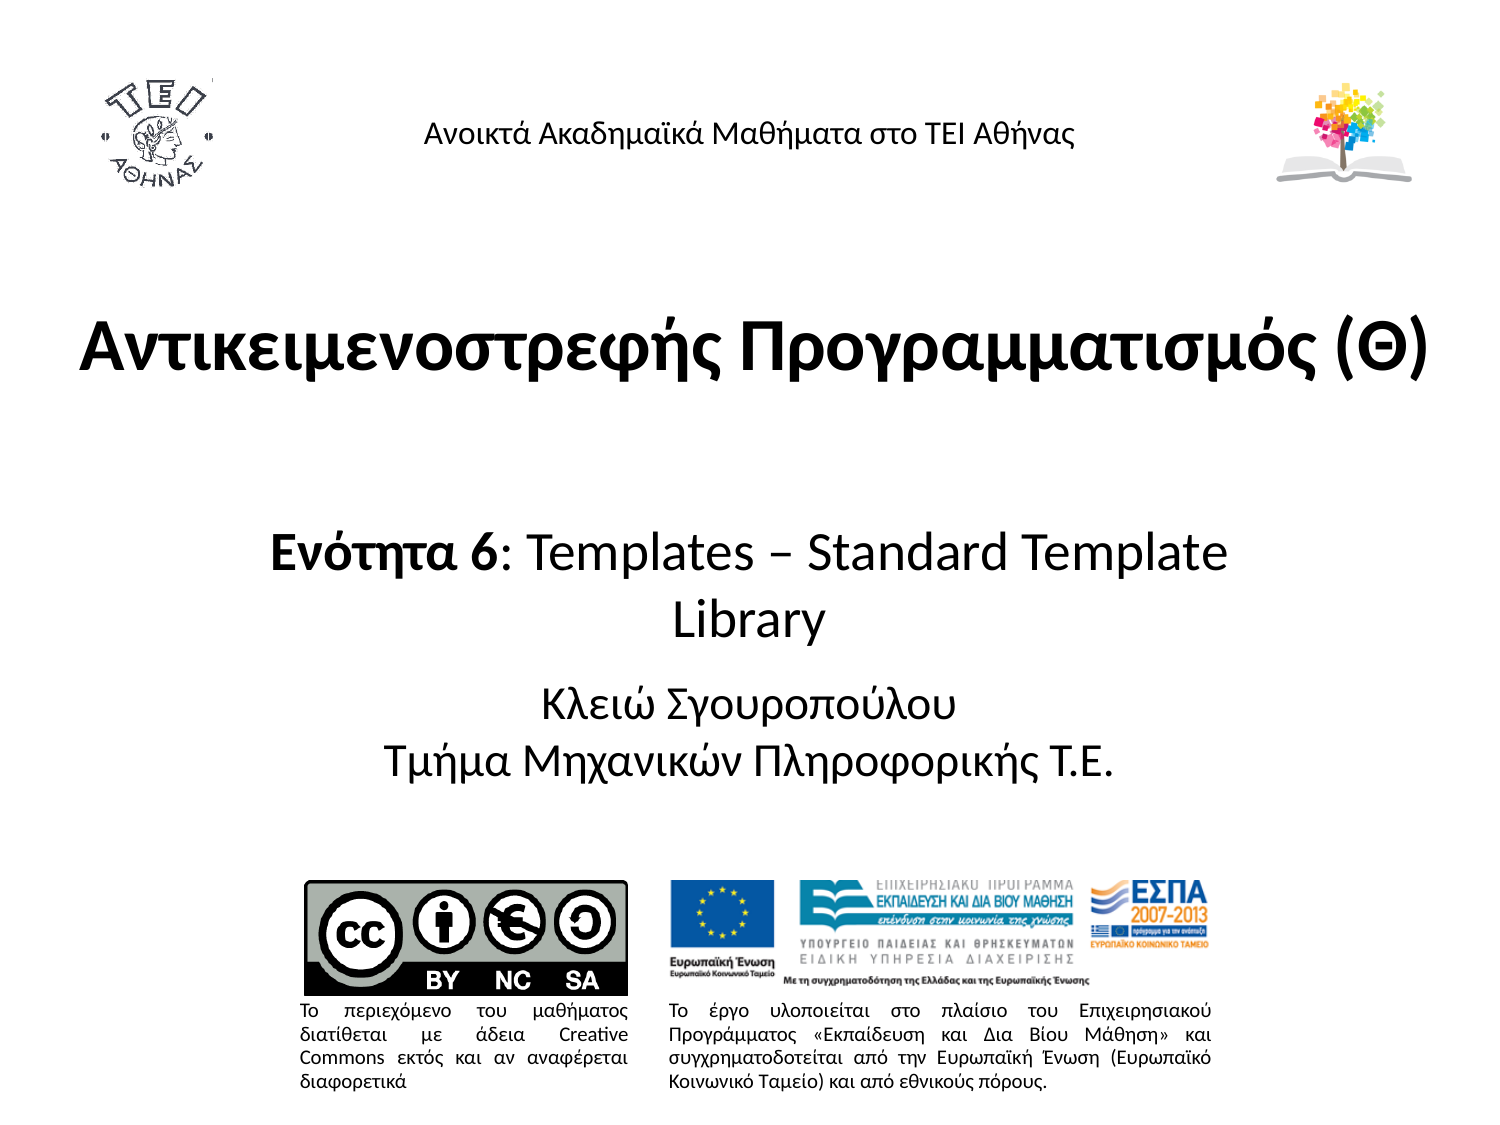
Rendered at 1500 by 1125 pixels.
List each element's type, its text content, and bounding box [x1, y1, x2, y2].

picture [663, 880, 1214, 996]
subtitle Ενότητα 6: Templates – Standard Template Library Κλειώ Σγουροπούλου Τμήμα Μηχανικών Πληροφορικής Τ.Ε. [224, 507, 1275, 796]
table_header Το περιεχόμενο του μαθήματος διατίθεται με άδεια Creative Commons εκτός και αν αναφέρεται διαφορετικά [289, 999, 640, 1125]
text_box Ανοικτά Ακαδημαϊκά Μαθήματα στο ΤΕΙ Αθήνας [217, 103, 1268, 159]
picture [1273, 77, 1414, 185]
title Αντικειμενοστρεφής Προγραμματισμός (Θ) [29, 219, 1483, 461]
picture [303, 880, 628, 996]
picture [100, 77, 213, 193]
table_header Το έργο υλοποιείται στο πλαίσιο του Επιχειρησιακού Προγράμματος «Εκπαίδευση και Δια Βίου Μάθηση» και συγχρηματοδοτείται από την Ευρωπαϊκή Ένωση (Ευρωπαϊκό Κοινωνικό Ταμείο) και από εθνικούς πόρους. [640, 999, 1223, 1125]
